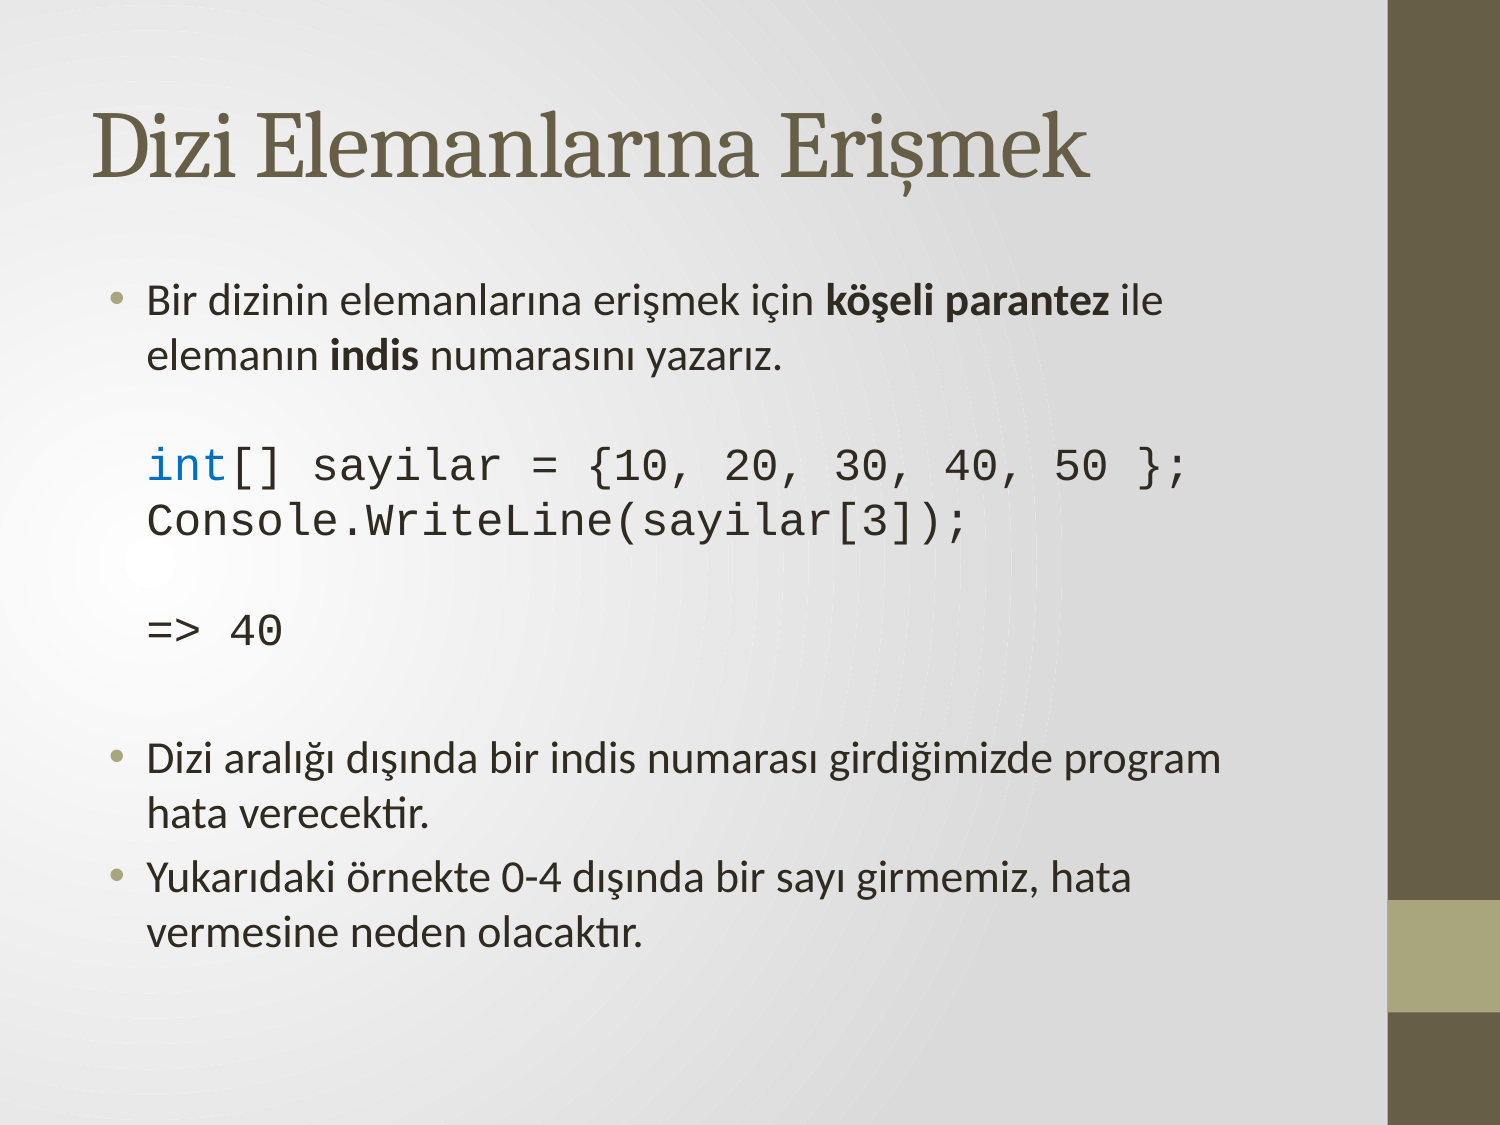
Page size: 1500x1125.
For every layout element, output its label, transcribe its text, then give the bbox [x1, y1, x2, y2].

list Bir dizinin elemanlarına erişmek için köşeli parantez ile elemanın indis numarasını yazarız. int[] sayilar = {10, 20, 30, 40, 50 }; Console.WriteLine(sayilar[3]); => 40 Dizi aralığı dışında bir indis numarası girdiğimizde program hata verecektir. Yukarıdaki örnekte 0-4 dışında bir sayı girmemiz, hata vermesine neden olacaktır. [75, 262, 1325, 1050]
title Dizi Elemanlarına Erişmek [75, 45, 1325, 233]
